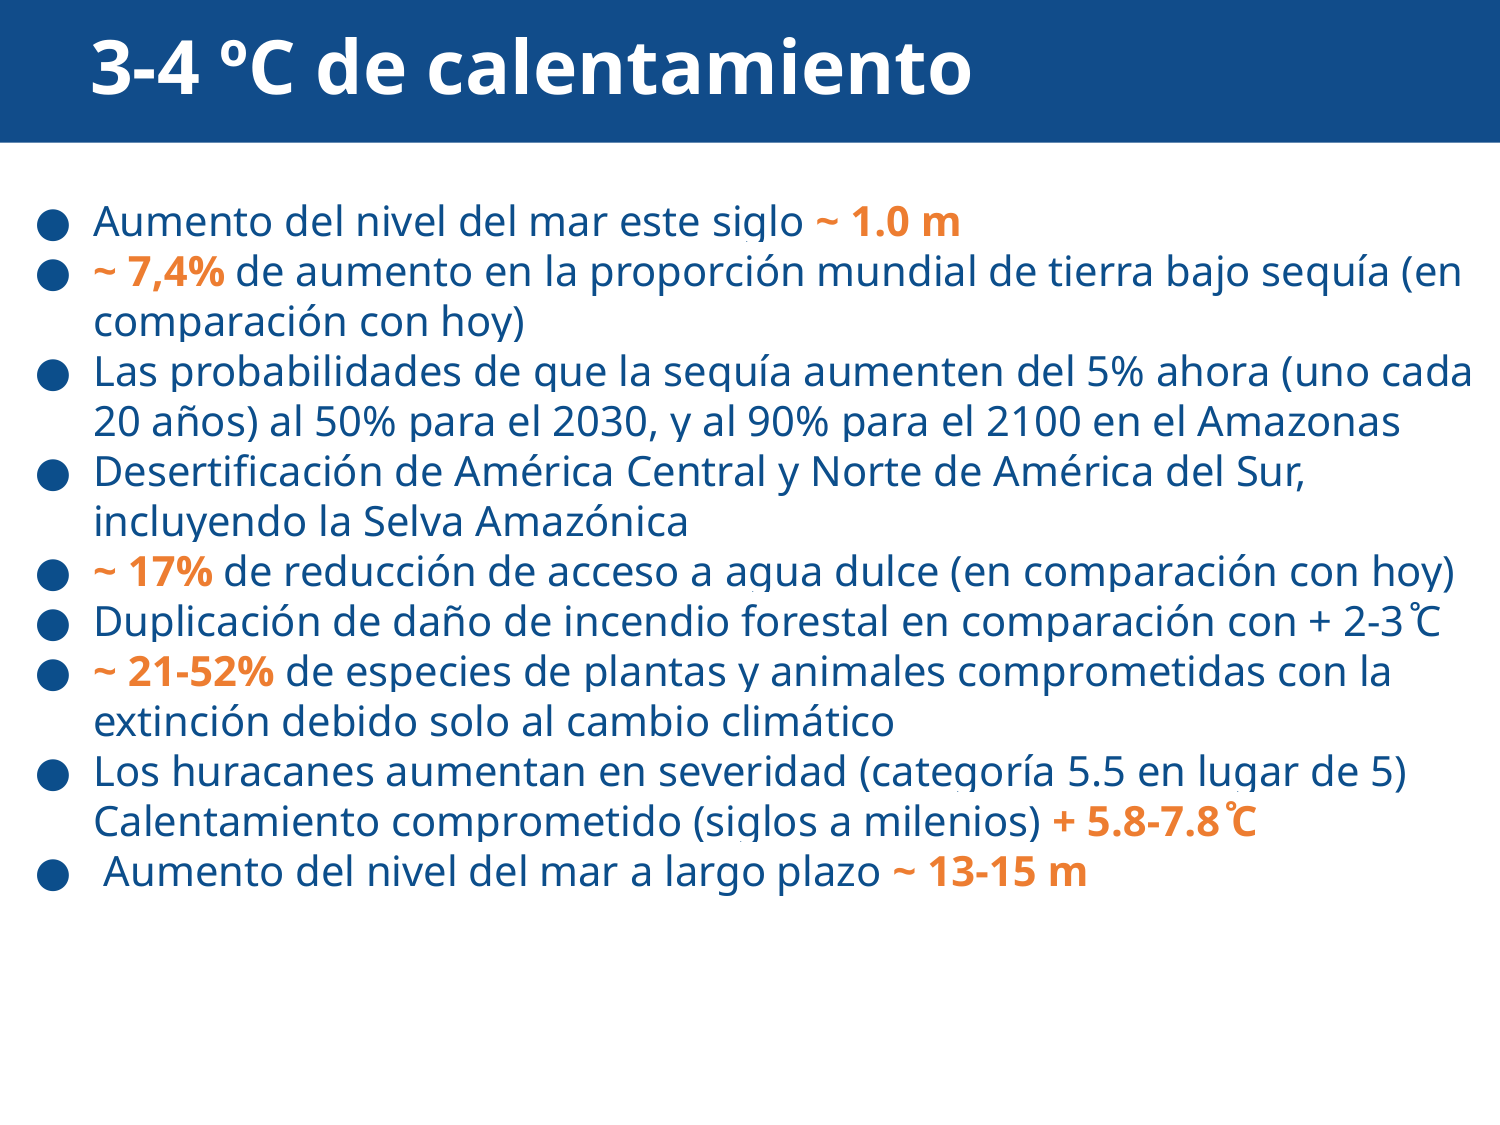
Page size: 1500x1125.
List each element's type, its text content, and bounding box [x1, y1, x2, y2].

text_box Aumento del nivel del mar este siglo ~ 1.0 m ~ 7,4% de aumento en la proporción mundial de tierra bajo sequía (en comparación con hoy) Las probabilidades de que la sequía aumenten del 5% ahora (uno cada 20 años) al 50% para el 2030, y al 90% para el 2100 en el Amazonas Desertificación de América Central y Norte de América del Sur, incluyendo la Selva Amazónica ~ 17% de reducción de acceso a agua dulce (en comparación con hoy) Duplicación de daño de incendio forestal en comparación con + 2-3 ̊C ~ 21-52% de especies de plantas y animales comprometidas con la extinción debido solo al cambio climático Los huracanes aumentan en severidad (categoría 5.5 en lugar de 5) Calentamiento comprometido (siglos a milenios) + 5.8-7.8 ̊C Aumento del nivel del mar a largo plazo ~ 13-15 m [3, 137, 1500, 961]
title 3-4 ºC de calentamiento [75, 37, 1369, 103]
